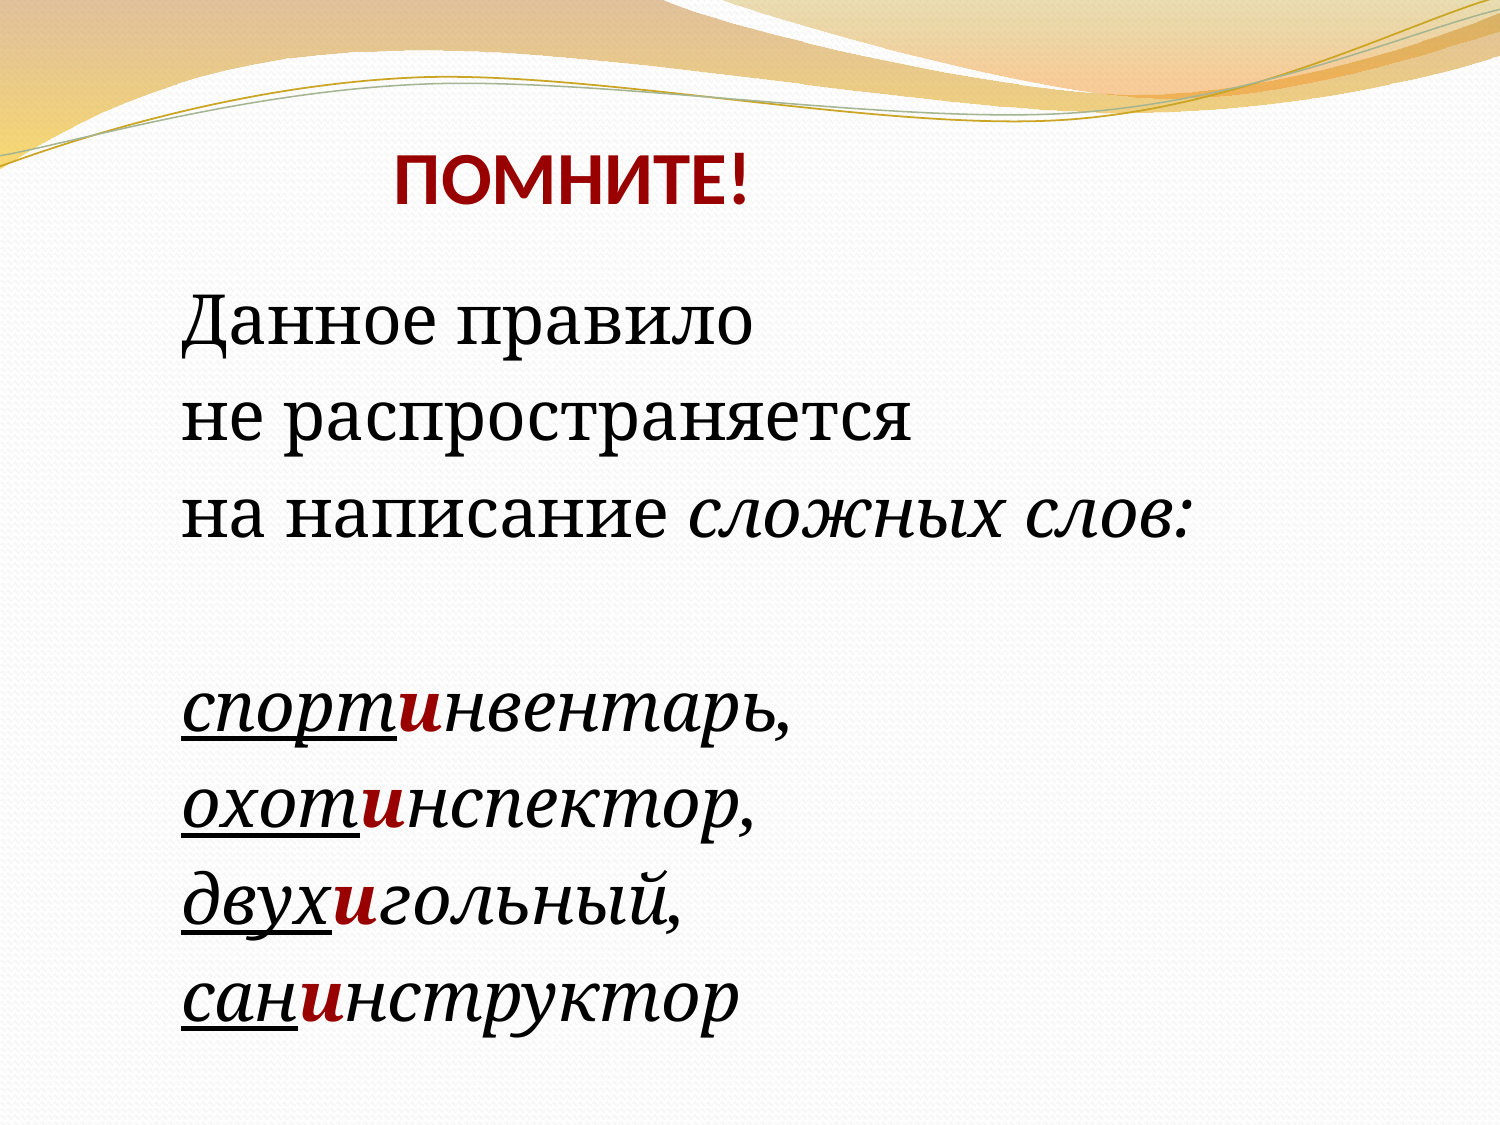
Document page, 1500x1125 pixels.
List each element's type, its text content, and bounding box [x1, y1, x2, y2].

list Данное правило не распространяется на написание сложных слов: спортинвентарь, охотинспектор, двухигольный, санинструктор [100, 275, 1425, 1047]
title ПОМНИТЕ! [112, 84, 1034, 220]
